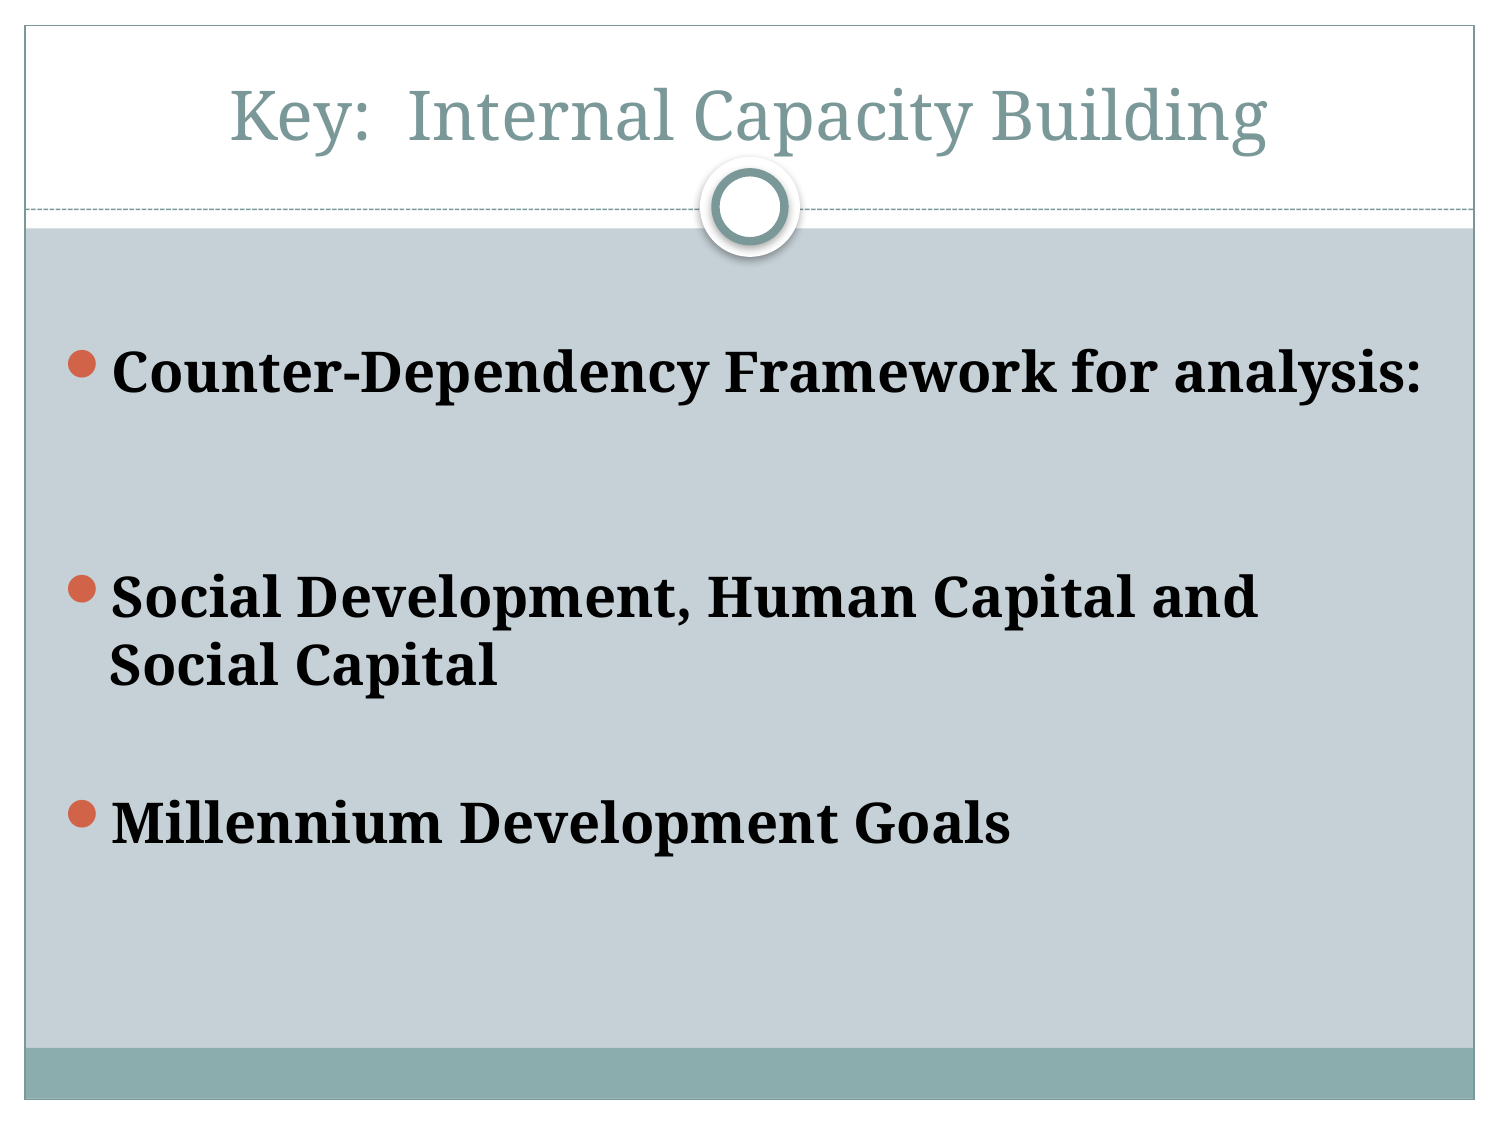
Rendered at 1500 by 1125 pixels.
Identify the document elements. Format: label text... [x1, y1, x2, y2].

title Key: Internal Capacity Building [49, 37, 1450, 162]
list Counter-Dependency Framework for analysis: Social Development, Human Capital and Social Capital Millennium Development Goals [49, 250, 1445, 1001]
